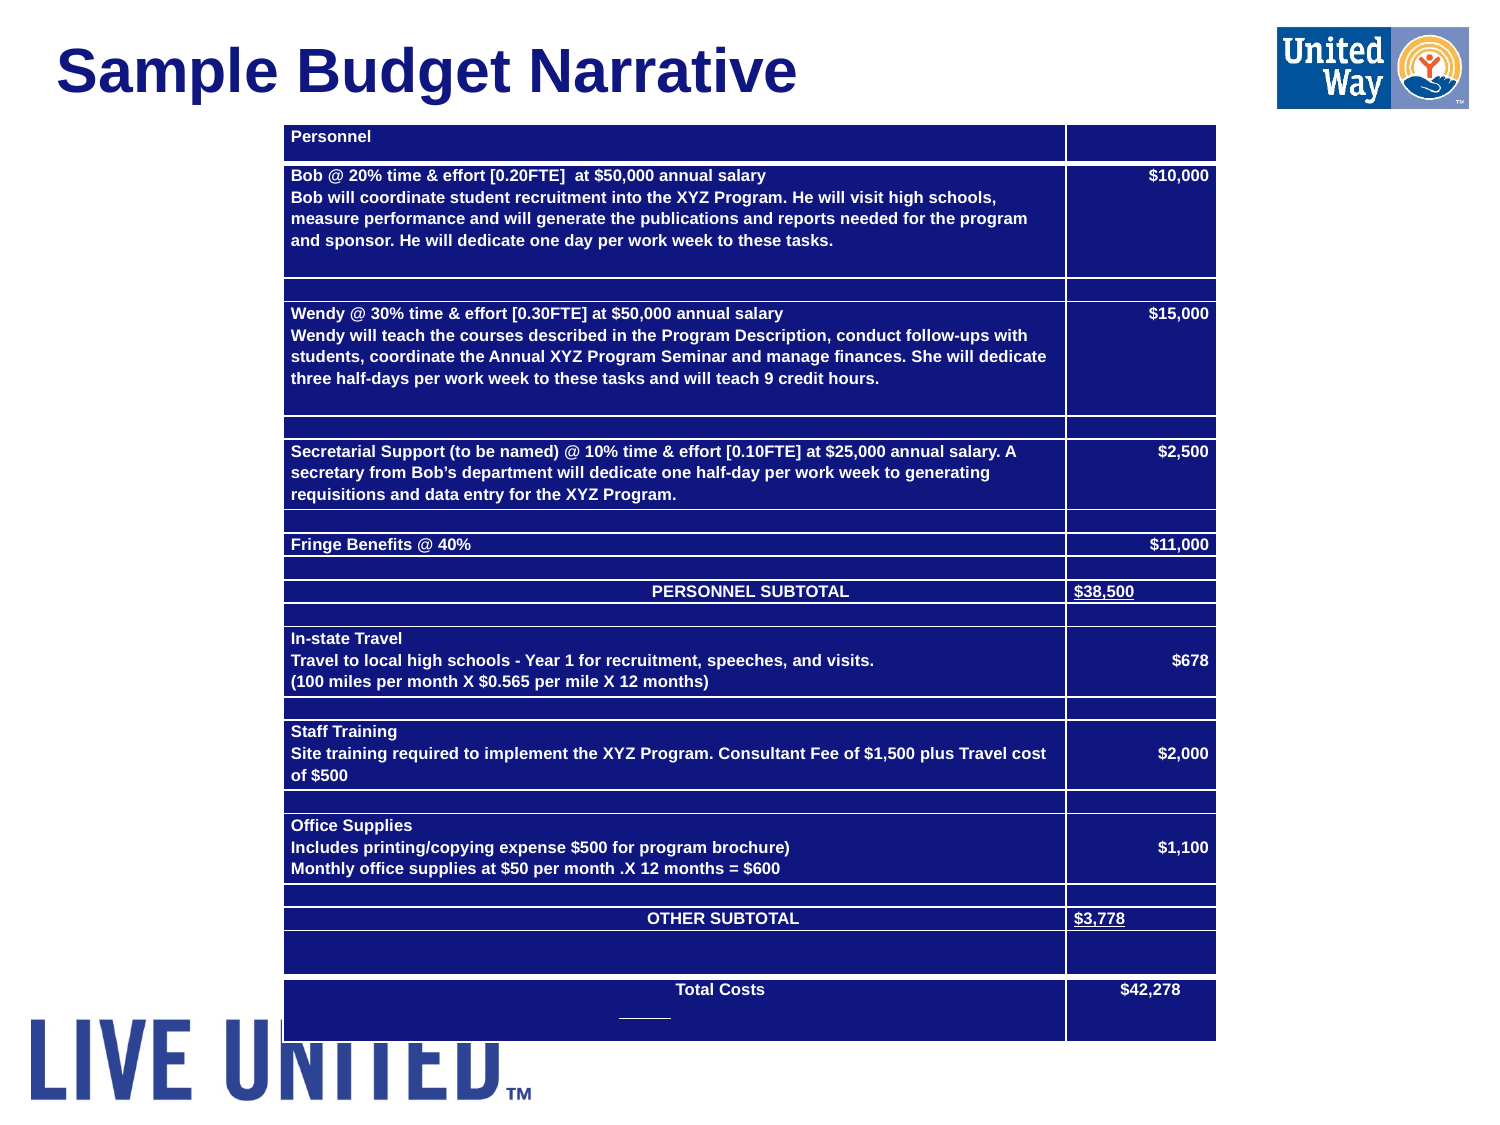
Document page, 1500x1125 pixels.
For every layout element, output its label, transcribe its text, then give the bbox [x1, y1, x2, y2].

table_cell [284, 510, 1065, 532]
table_cell [284, 931, 1065, 974]
table_cell $678 [1067, 627, 1216, 696]
table_cell $3,778 [1067, 908, 1216, 930]
table_cell Office Supplies Includes printing/copying expense $500 for program brochure) Monthly office supplies at $50 per month .X 12 months = $600 [284, 814, 1065, 883]
table_cell [284, 604, 1065, 626]
table_cell Total Costs [284, 980, 1065, 1041]
table_cell [284, 698, 1065, 719]
table_header [1067, 125, 1216, 161]
picture [1275, 25, 1470, 110]
table_header Personnel [284, 125, 1065, 161]
table_cell Bob @ 20% time & effort [0.20FTE] at $50,000 annual salary Bob will coordinate student recruitment into the XYZ Program. He will visit high schools, measure performance and will generate the publications and reports needed for the program and sponsor. He will dedicate one day per work week to these tasks. [284, 166, 1065, 277]
table_cell [284, 791, 1065, 813]
table_cell Staff Training Site training required to implement the XYZ Program. Consultant Fee of $1,500 plus Travel cost of $500 [284, 721, 1065, 789]
table_cell $15,000 [1067, 302, 1216, 415]
picture [31, 1018, 539, 1101]
table_cell Wendy @ 30% time & effort [0.30FTE] at $50,000 annual salary Wendy will teach the courses described in the Program Description, conduct follow-ups with students, coordinate the Annual XYZ Program Seminar and manage finances. She will dedicate three half-days per work week to these tasks and will teach 9 credit hours. [284, 302, 1065, 415]
table_cell [284, 279, 1065, 301]
table_cell OTHER SUBTOTAL [284, 908, 1065, 930]
table_cell [1067, 885, 1216, 906]
table_cell [1067, 698, 1216, 719]
table_cell PERSONNEL SUBTOTAL [284, 581, 1065, 602]
table_cell [1067, 510, 1216, 532]
table_cell $11,000 [1067, 534, 1216, 555]
table_cell [1067, 557, 1216, 579]
table_cell Secretarial Support (to be named) @ 10% time & effort [0.10FTE] at $25,000 annual salary. A secretary from Bob’s department will dedicate one half-day per work week to generating requisitions and data entry for the XYZ Program. [284, 440, 1065, 509]
table_cell [1067, 279, 1216, 301]
title Sample Budget Narrative [41, 22, 1230, 104]
table_cell Fringe Benefits @ 40% [284, 534, 1065, 555]
table_cell $2,500 [1067, 440, 1216, 509]
table_cell [284, 417, 1065, 438]
table_cell $42,278 [1067, 980, 1216, 1041]
table_cell $2,000 [1067, 721, 1216, 789]
table_cell $38,500 [1067, 581, 1216, 602]
table_cell [1067, 417, 1216, 438]
table_cell In-state Travel Travel to local high schools - Year 1 for recruitment, speeches, and visits. (100 miles per month X $0.565 per mile X 12 months) [284, 627, 1065, 696]
table_cell $10,000 [1067, 166, 1216, 277]
table_cell $1,100 [1067, 814, 1216, 883]
table_cell [1067, 791, 1216, 813]
table_cell [1067, 931, 1216, 974]
table_cell [1067, 604, 1216, 626]
table_cell [284, 557, 1065, 579]
table_cell [284, 885, 1065, 906]
